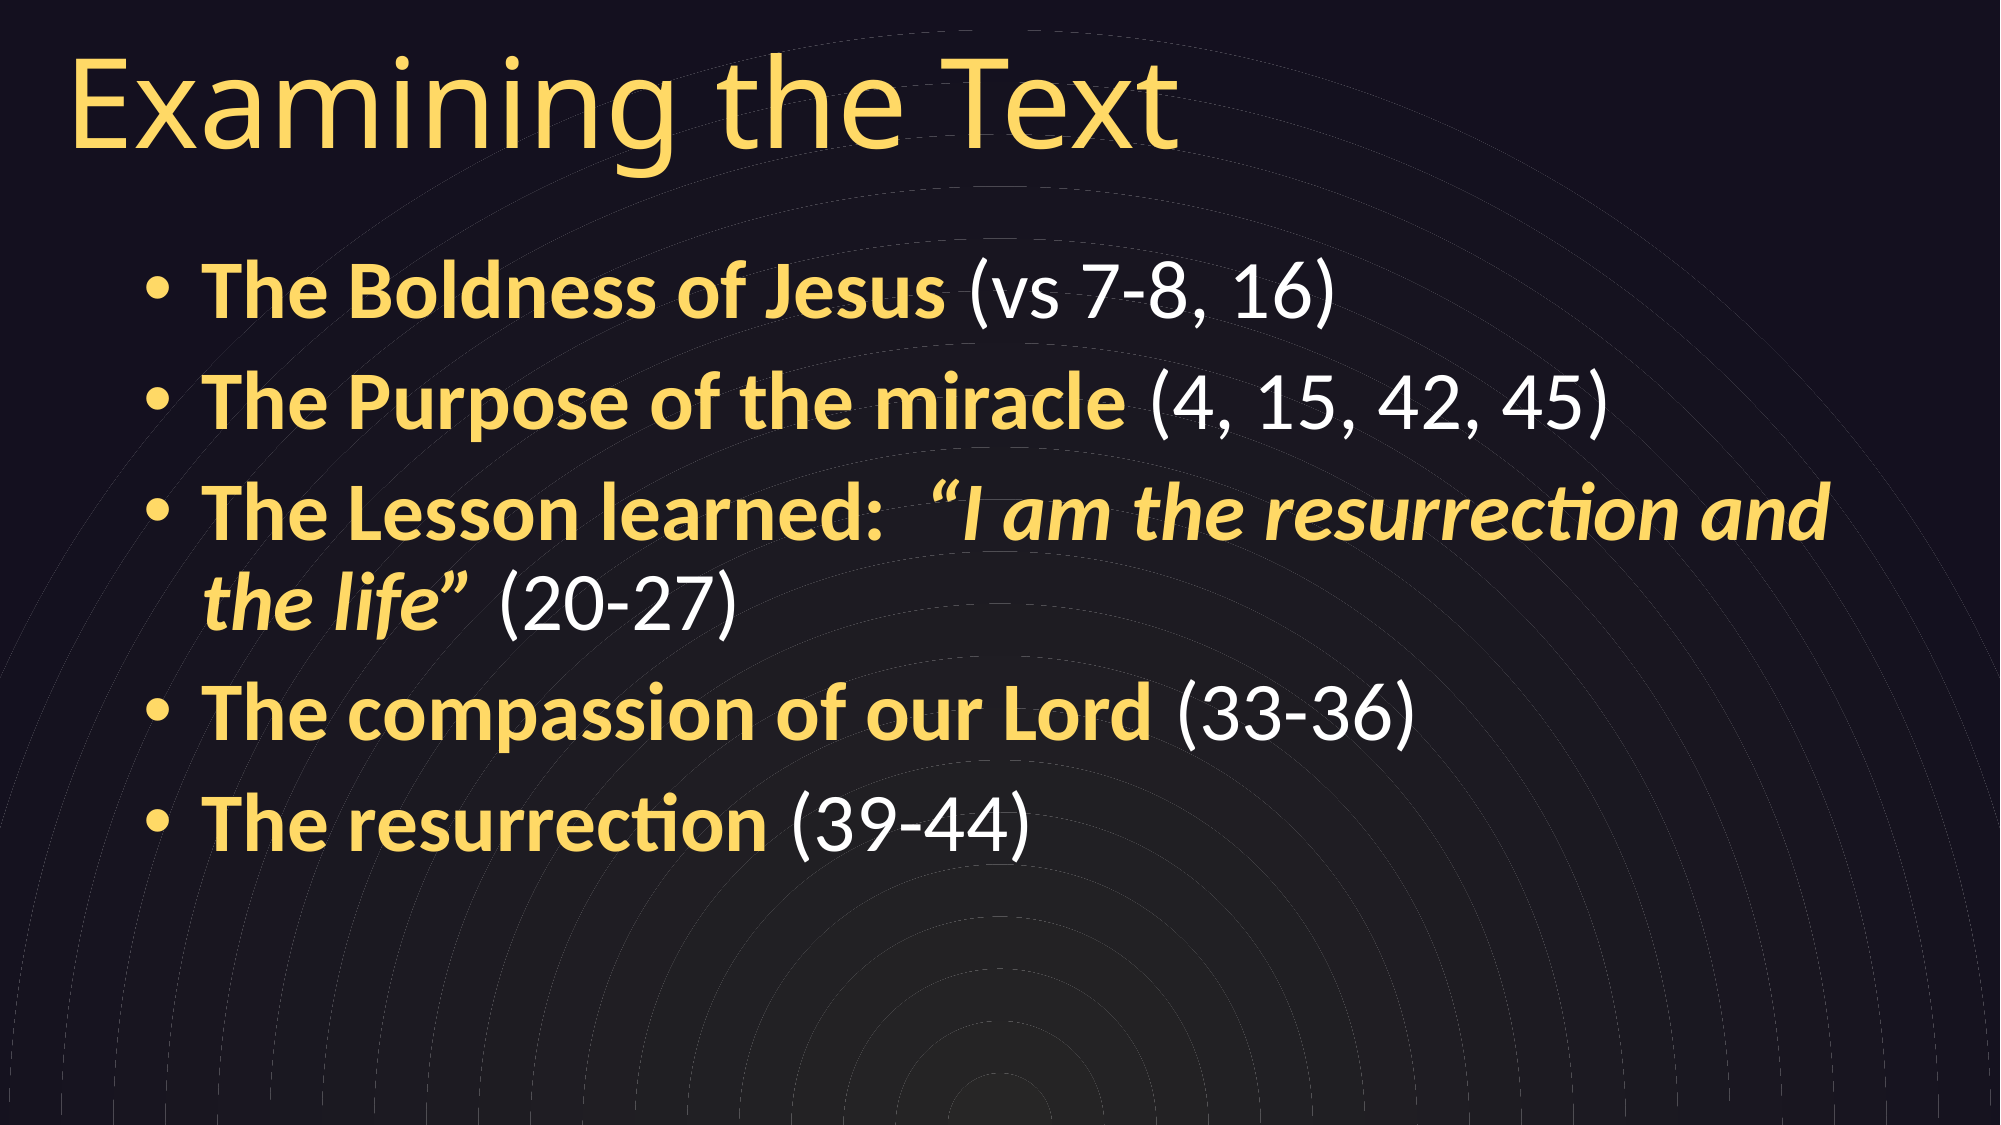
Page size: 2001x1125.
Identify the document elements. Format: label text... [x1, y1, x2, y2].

list The Boldness of Jesus (vs 7-8, 16) The Purpose of the miracle (4, 15, 42, 45) The Lesson learned: “I am the resurrection and the life” (20-27) The compassion of our Lord (33-36) The resurrection (39-44) [128, 239, 1904, 1064]
title Examining the Text [49, 32, 1863, 183]
